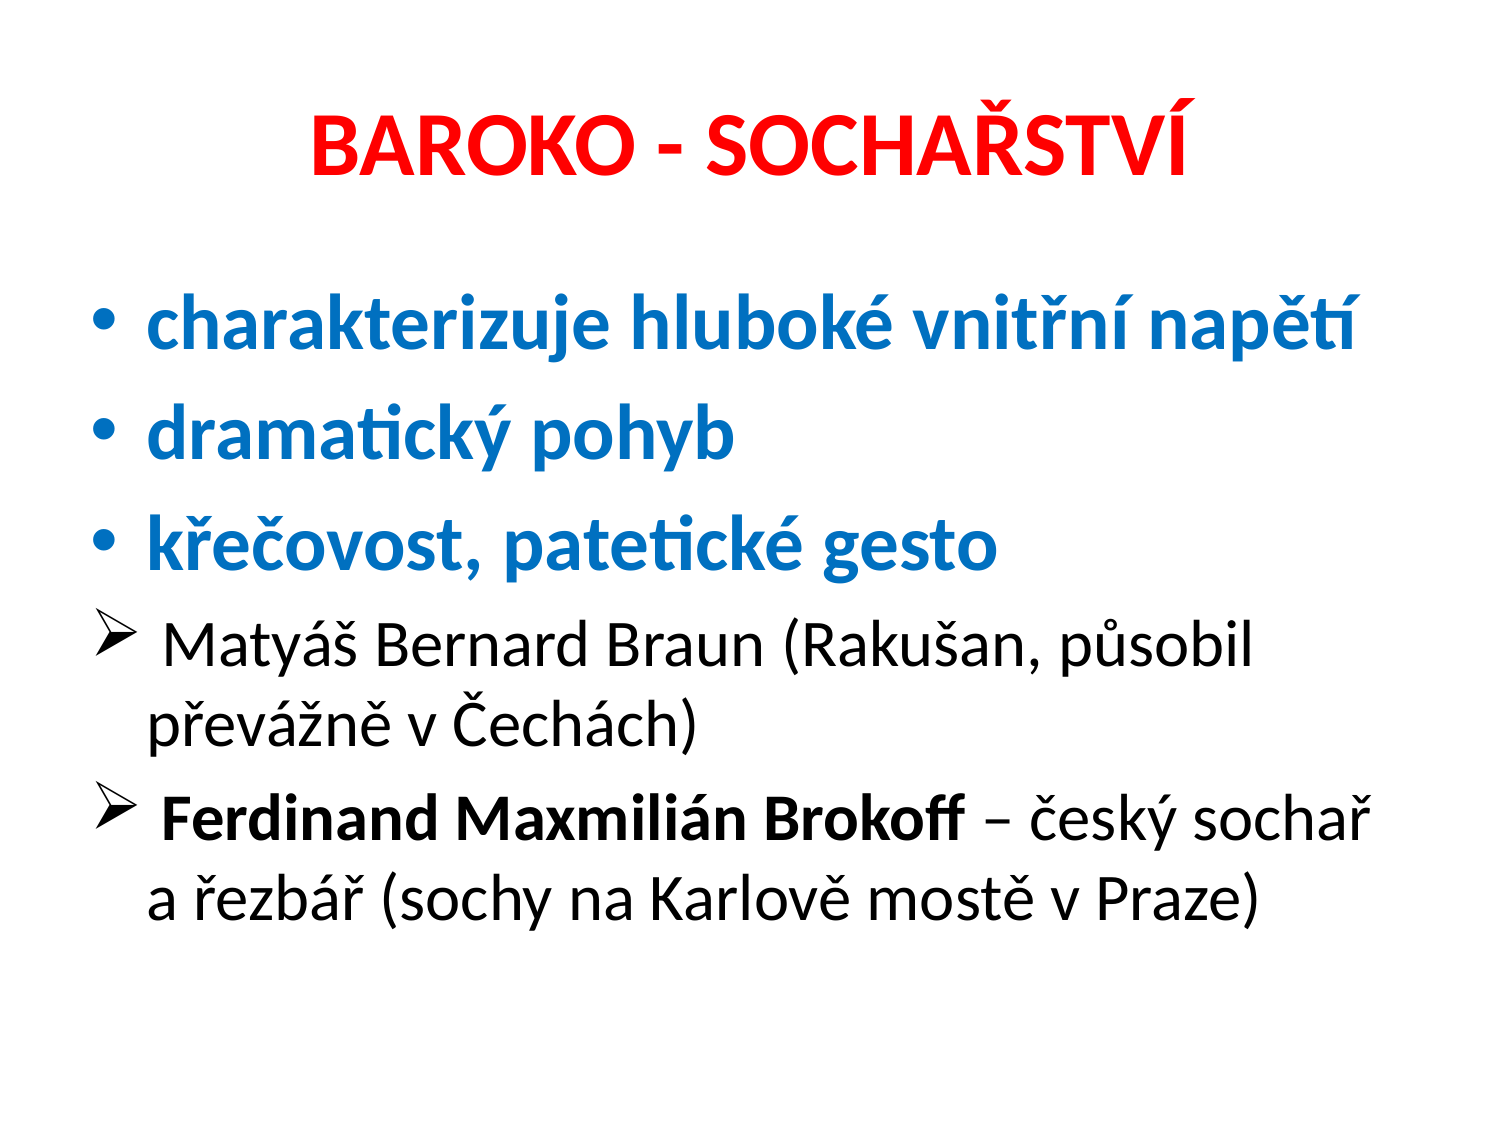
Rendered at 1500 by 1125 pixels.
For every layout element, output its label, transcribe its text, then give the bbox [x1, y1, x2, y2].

title BAROKO - SOCHAŘSTVÍ [75, 45, 1425, 233]
list charakterizuje hluboké vnitřní napětí dramatický pohyb křečovost, patetické gesto Matyáš Bernard Braun (Rakušan, působil převážně v Čechách) Ferdinand Maxmilián Brokoff – český sochař a řezbář (sochy na Karlově mostě v Praze) [75, 262, 1425, 1005]
